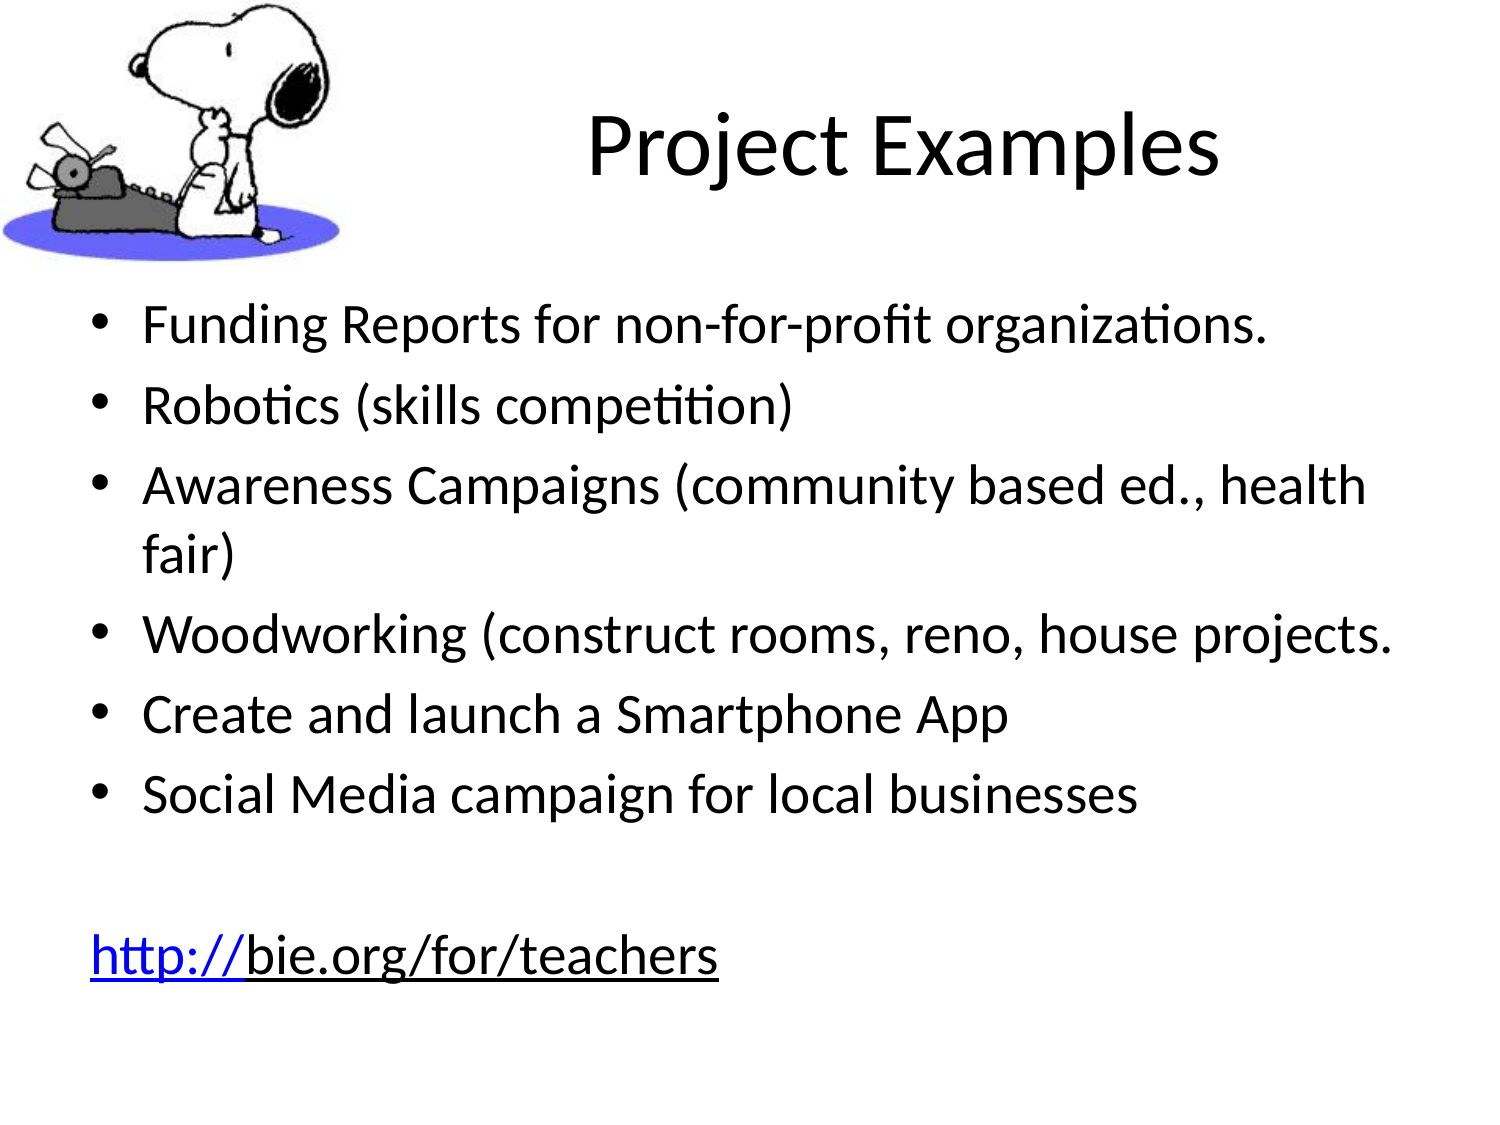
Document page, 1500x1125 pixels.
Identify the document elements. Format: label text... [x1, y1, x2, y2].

list Funding Reports for non-for-profit organizations. Robotics (skills competition) Awareness Campaigns (community based ed., health fair) Woodworking (construct rooms, reno, house projects. Create and launch a Smartphone App Social Media campaign for local businesses http://bie.org/for/teachers [75, 278, 1425, 1005]
picture [0, 0, 346, 266]
title Project Examples [383, 45, 1425, 233]
